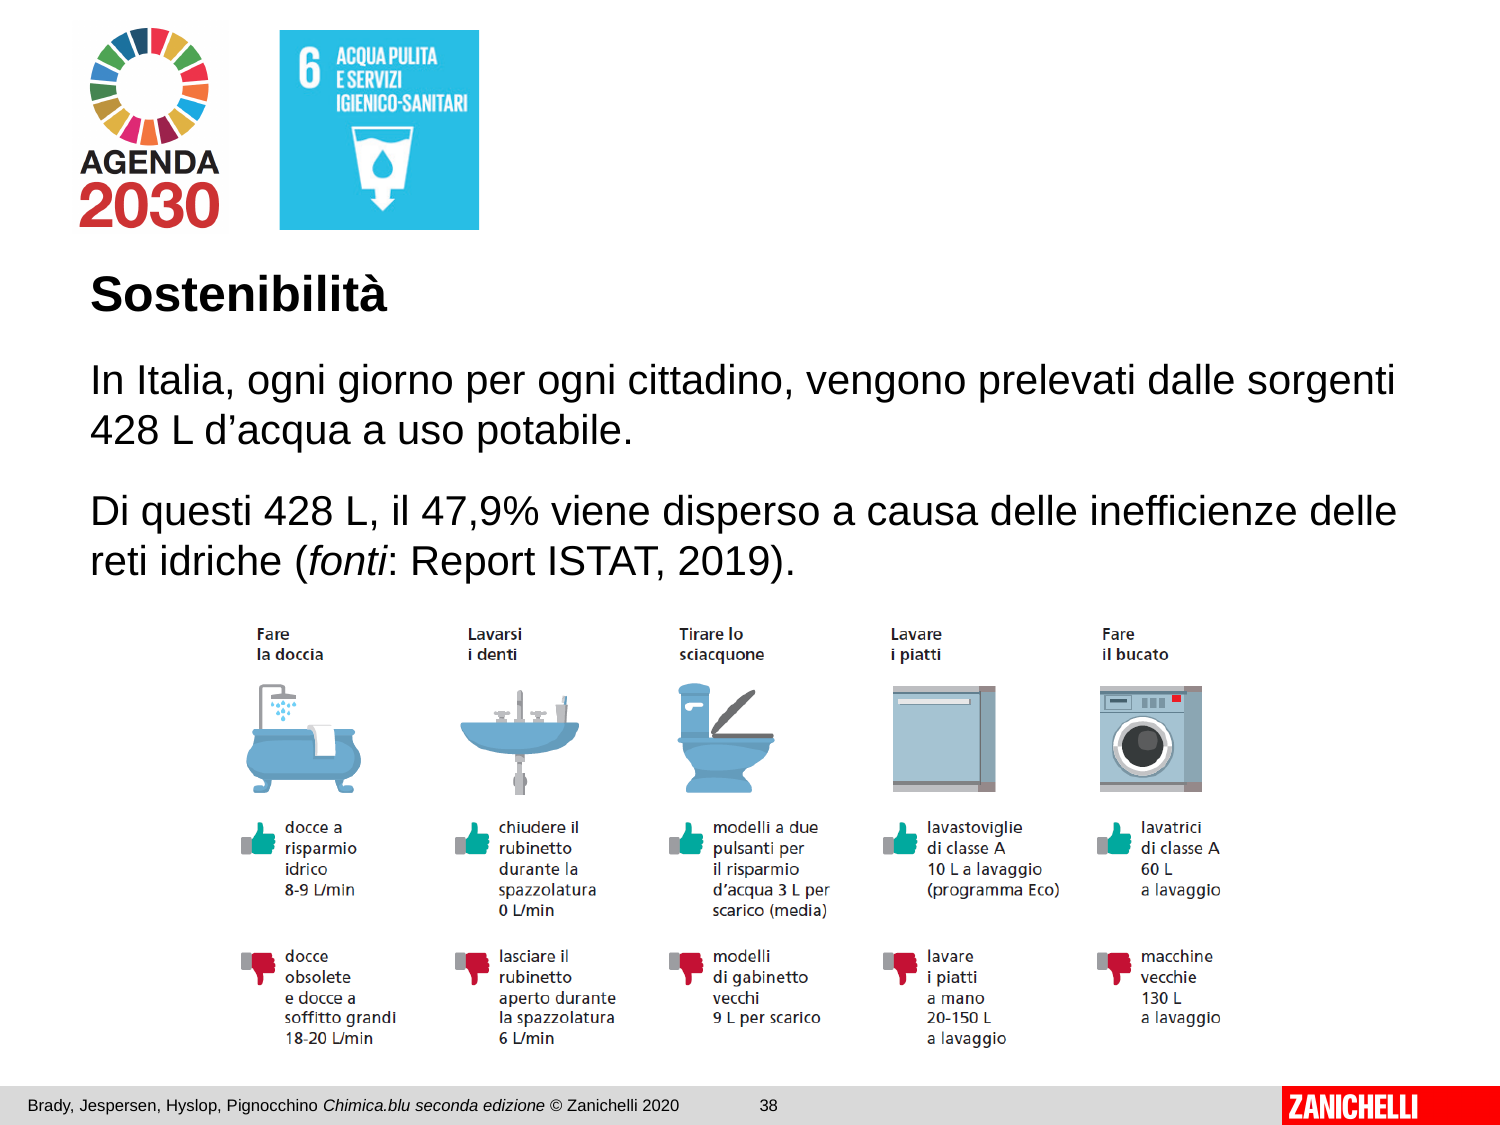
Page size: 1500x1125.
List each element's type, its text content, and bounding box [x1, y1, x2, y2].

picture [279, 30, 480, 230]
picture [1282, 1086, 1500, 1125]
list Sostenibilità In Italia, ogni giorno per ogni cittadino, vengono prelevati dalle sorgenti 428 L d’acqua a uso potabile. Di questi 428 L, il 47,9% viene disperso a causa delle inefficienze delle reti idriche (fonti: Report ISTAT, 2019). [75, 253, 1424, 929]
picture [218, 604, 1282, 1059]
footer Brady, Jespersen, Hyslop, Pignocchino Chimica.blu seconda edizione © Zanichelli 2020 [12, 1086, 857, 1125]
picture [72, 20, 229, 234]
